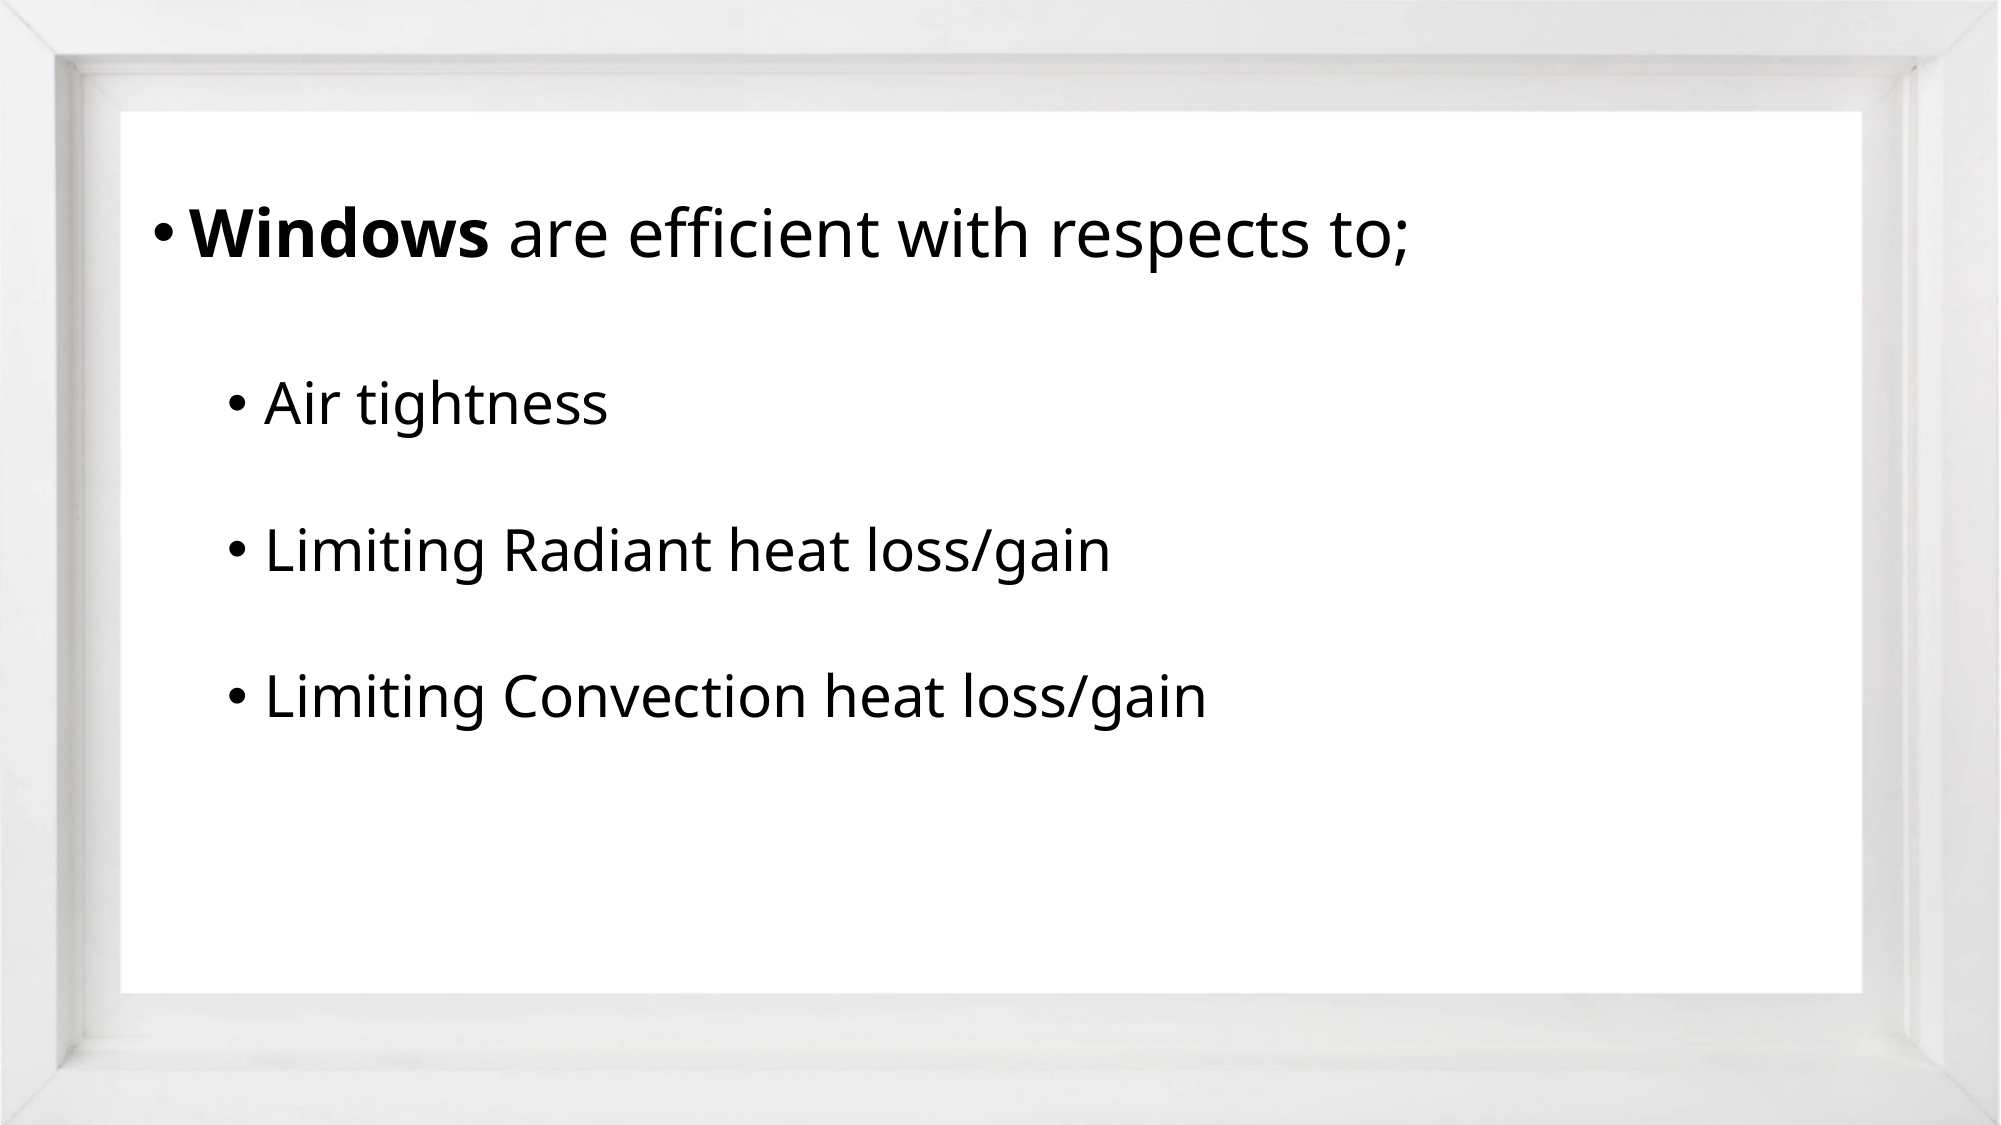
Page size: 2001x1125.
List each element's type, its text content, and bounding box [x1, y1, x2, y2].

list Windows are efficient with respects to; Air tightness Limiting Radiant heat loss/gain Limiting Convection heat loss/gain [137, 191, 1863, 1014]
picture [0, 0, 2000, 1125]
